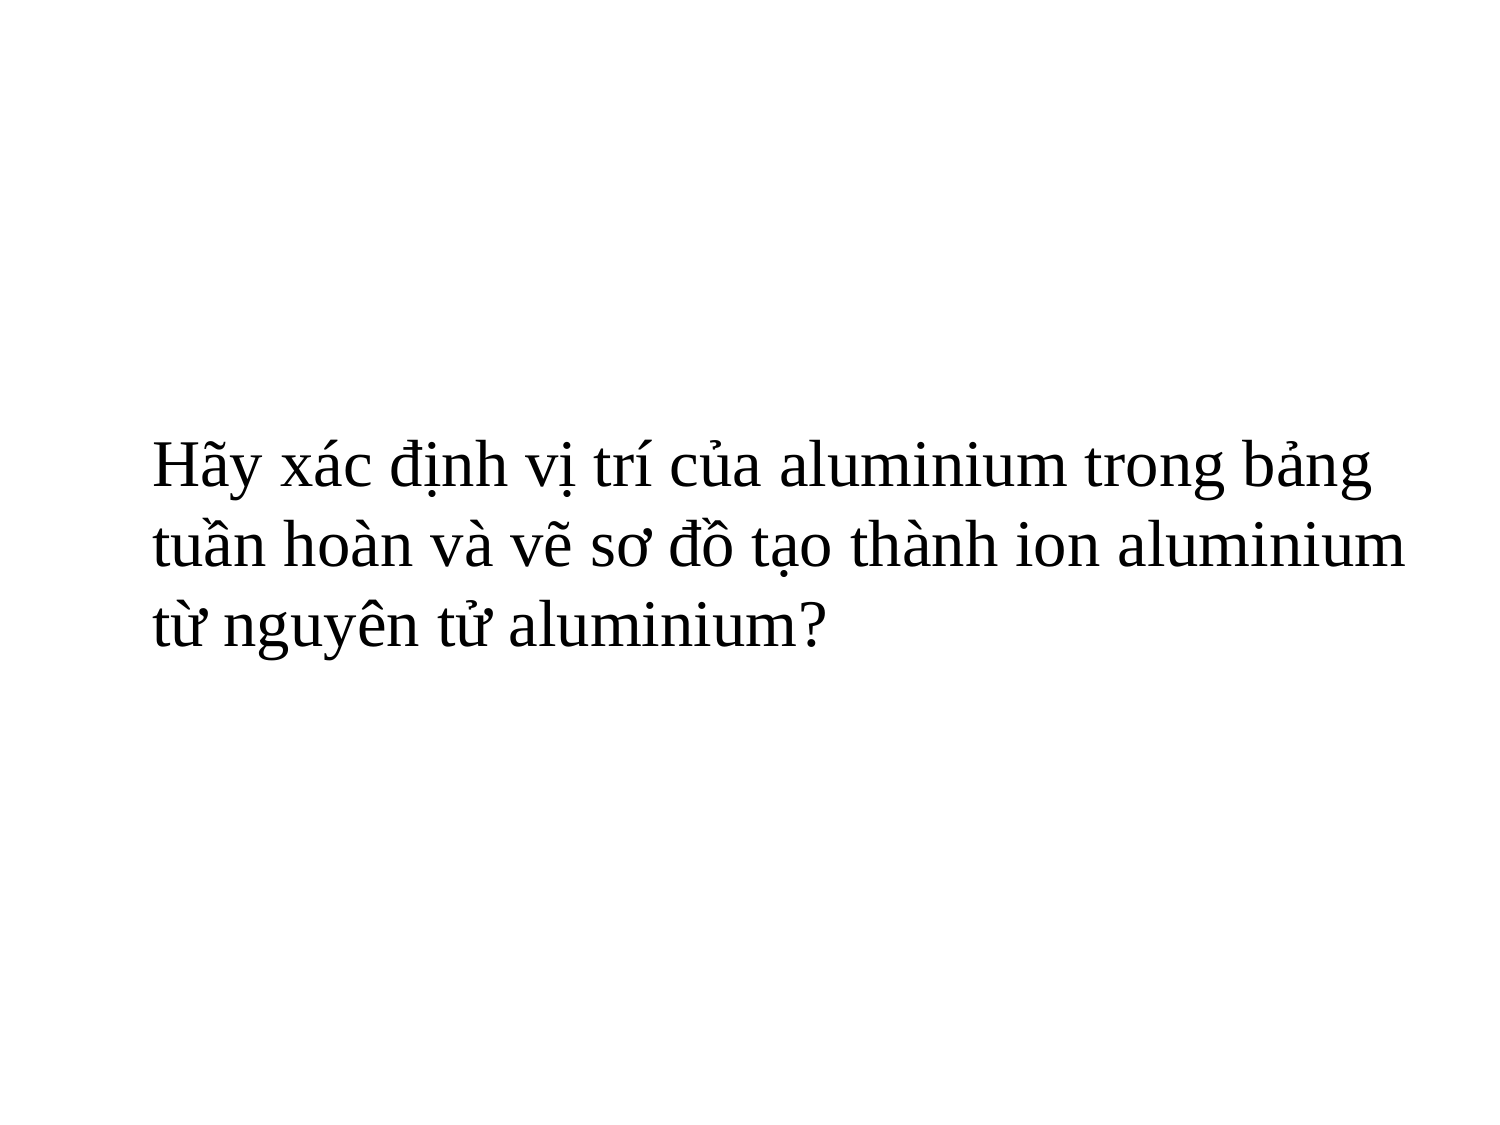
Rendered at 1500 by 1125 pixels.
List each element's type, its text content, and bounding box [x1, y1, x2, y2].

text_box Hãy xác định vị trí của aluminium trong bảng tuần hoàn và vẽ sơ đồ tạo thành ion aluminium từ nguyên tử aluminium? [137, 412, 1425, 668]
